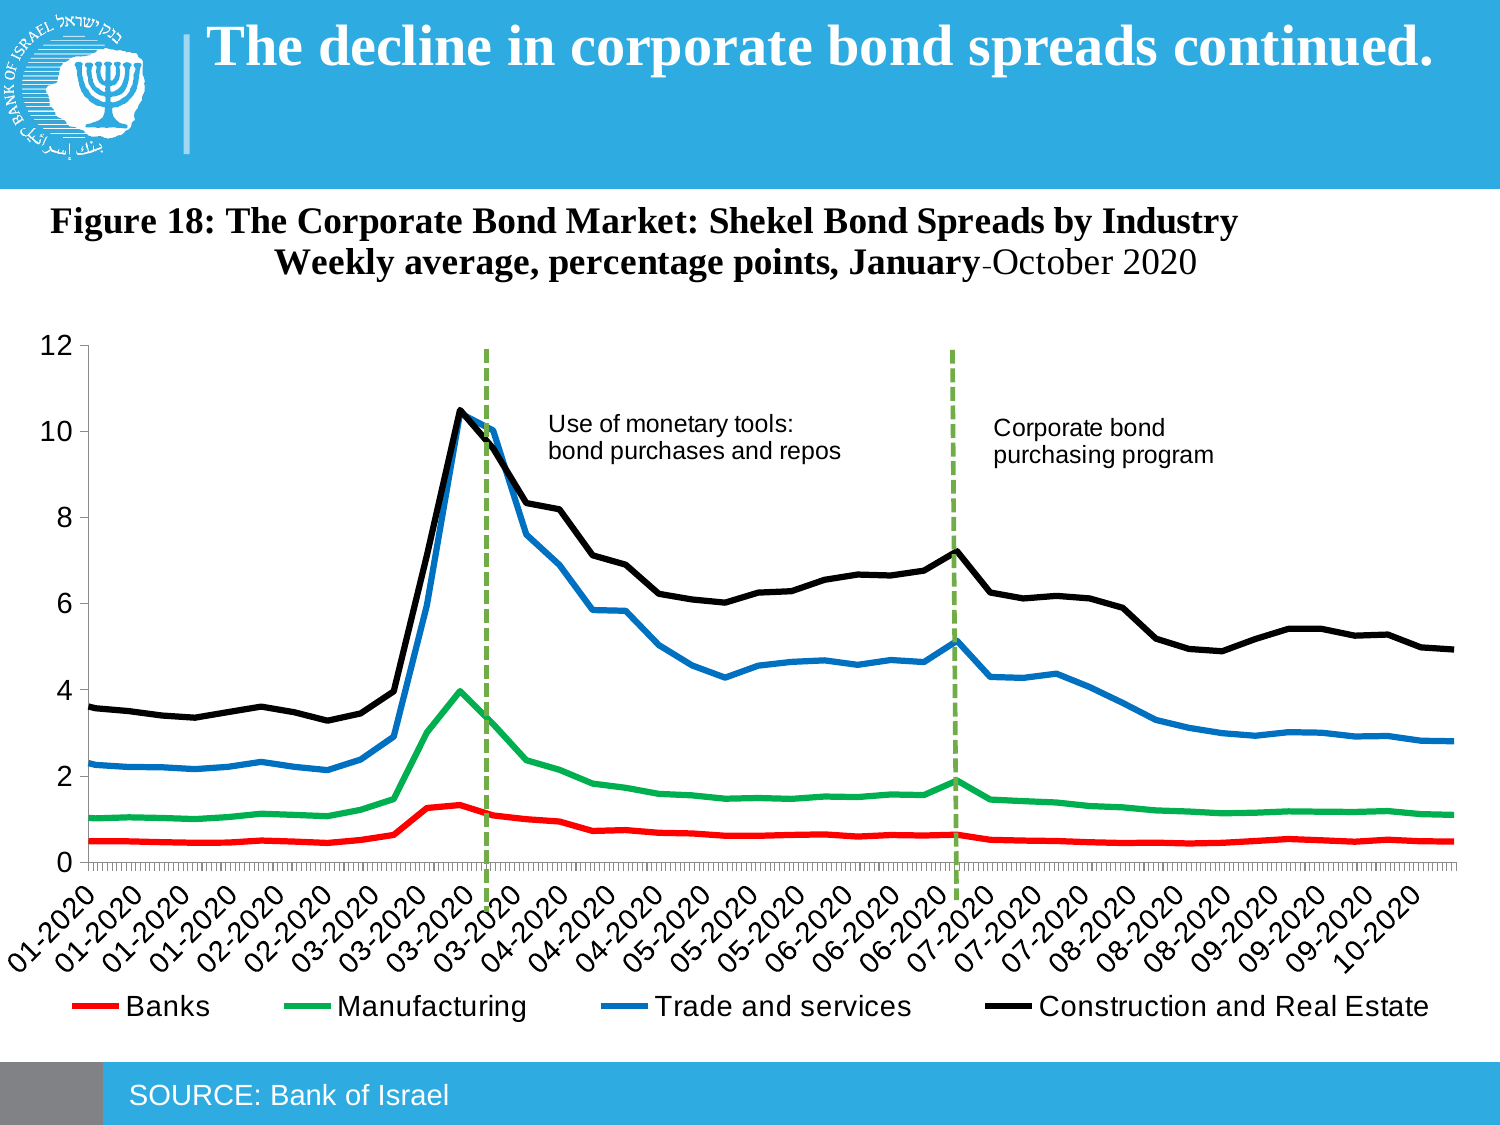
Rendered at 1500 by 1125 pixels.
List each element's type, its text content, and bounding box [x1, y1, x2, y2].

text_box The decline in corporate bond spreads continued. [191, 0, 1500, 186]
text_box SOURCE: Bank of Israel [113, 1064, 1500, 1124]
picture [0, 0, 160, 172]
chart [0, 186, 1500, 1064]
